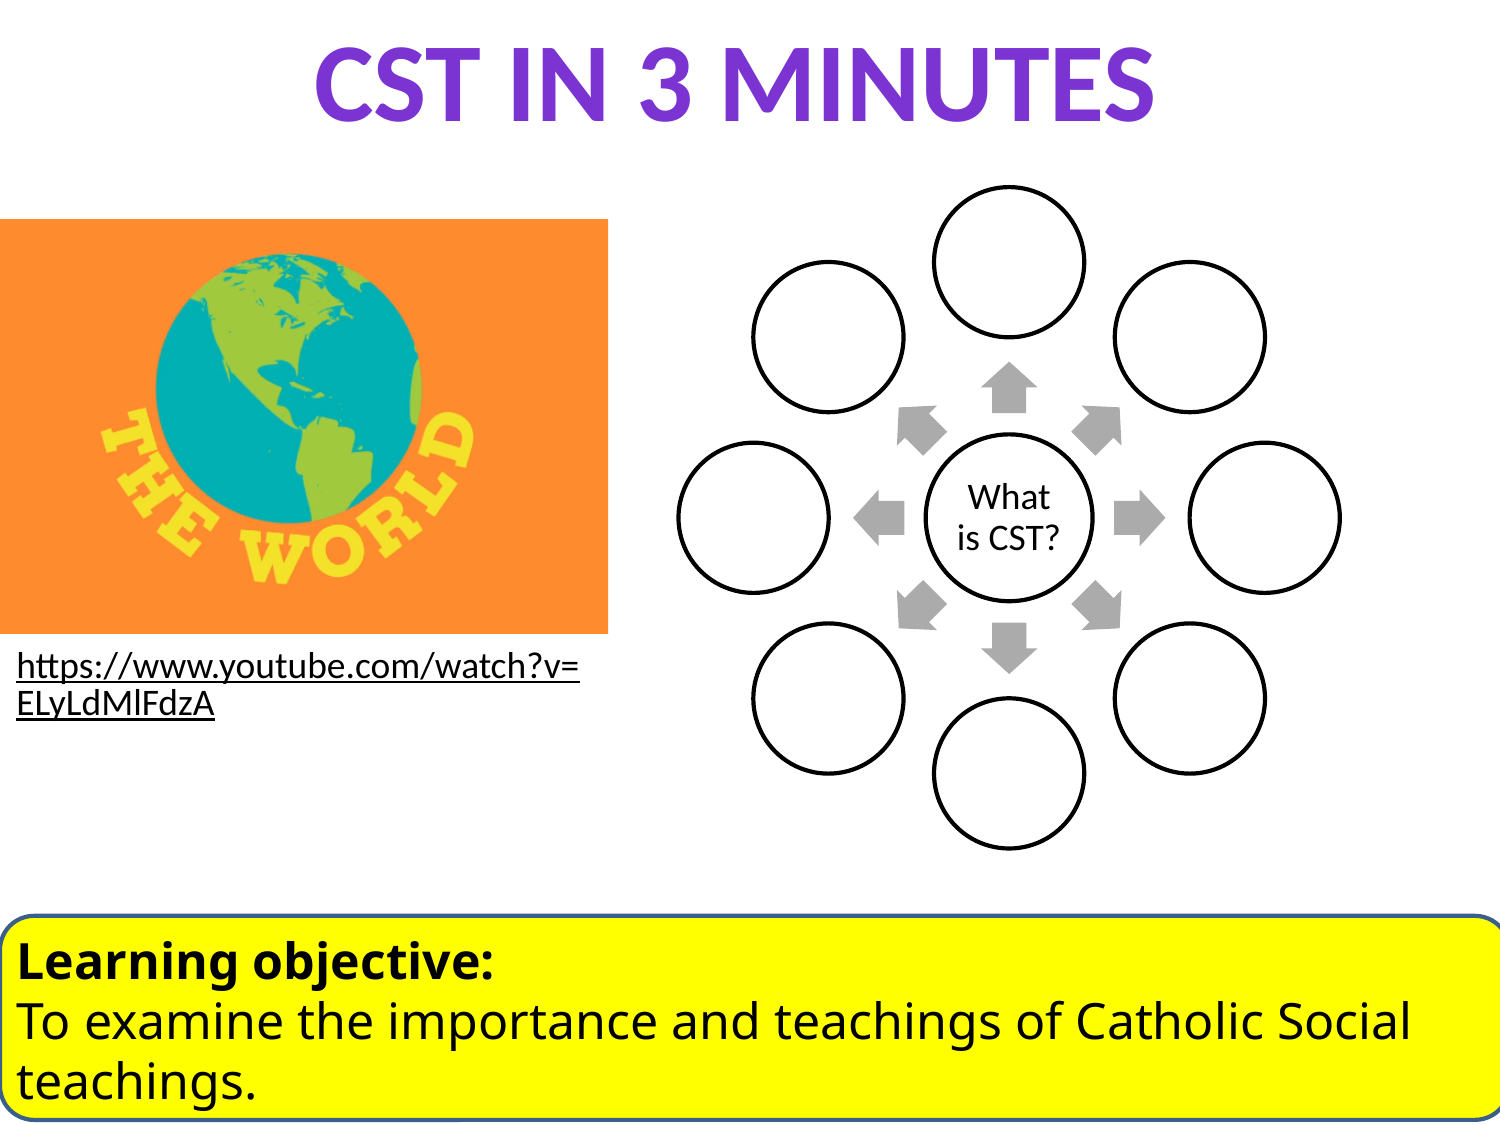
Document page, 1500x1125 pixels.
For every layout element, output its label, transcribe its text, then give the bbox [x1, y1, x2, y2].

picture [0, 219, 508, 634]
text_box [12, 913, 1497, 921]
text_box CST in 3 minutes [299, 1, 1173, 152]
text_box https://www.youtube.com/watch?v=ELyLdMlFdzA [1, 642, 503, 739]
text_box Learning objective: To examine the importance and teachings of Catholic Social teachings. [1, 921, 1500, 1125]
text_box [508, 184, 1500, 852]
